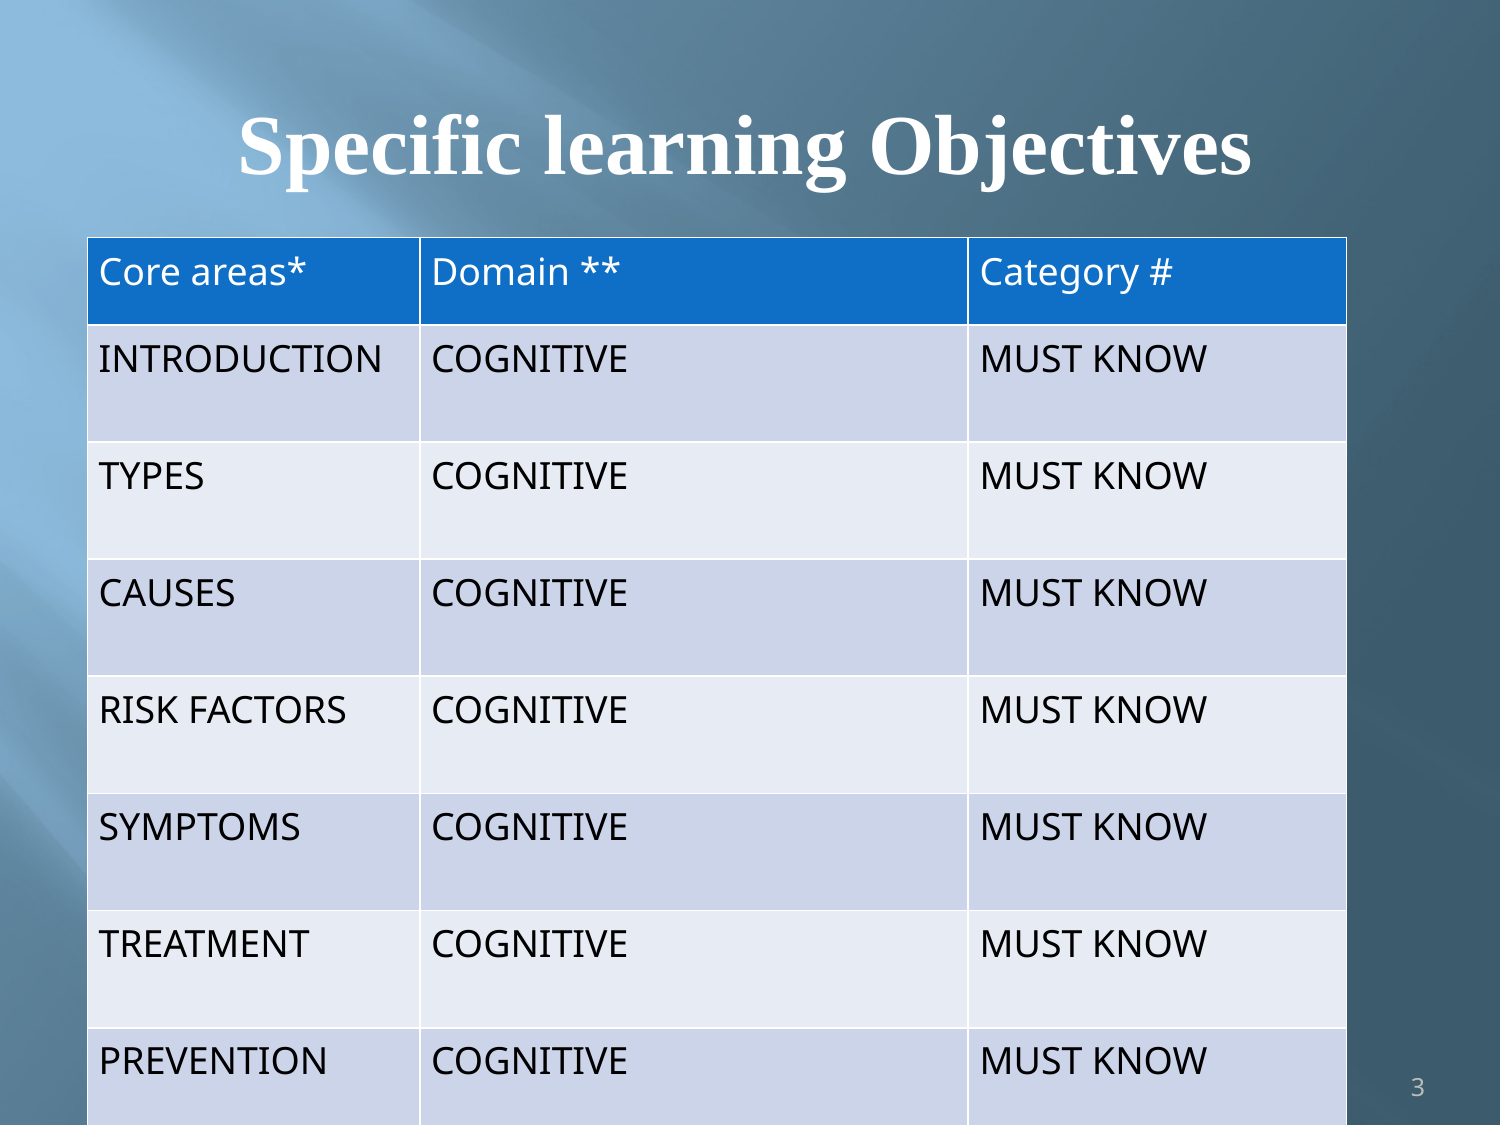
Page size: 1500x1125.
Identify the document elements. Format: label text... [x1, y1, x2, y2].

table_header Core areas* [88, 238, 419, 324]
table_cell INTRODUCTION [88, 326, 419, 441]
table_cell TREATMENT [88, 911, 419, 1027]
table_cell PREVENTION [88, 1029, 419, 1125]
table_cell COGNITIVE [421, 560, 967, 675]
table_cell TYPES [88, 443, 419, 558]
table_header Category # [969, 238, 1346, 324]
table_cell MUST KNOW [969, 911, 1346, 1027]
table_cell MUST KNOW [969, 794, 1346, 910]
slide_number 3 [1299, 1052, 1425, 1113]
table_cell COGNITIVE [421, 911, 967, 1027]
table_cell COGNITIVE [421, 326, 967, 441]
table_cell COGNITIVE [421, 443, 967, 558]
table_cell COGNITIVE [421, 794, 967, 910]
table_cell CAUSES [88, 560, 419, 675]
table_cell MUST KNOW [969, 326, 1346, 441]
table_cell RISK FACTORS [88, 677, 419, 793]
table_cell COGNITIVE [421, 677, 967, 793]
table_cell MUST KNOW [969, 1029, 1346, 1125]
table_header Domain ** [421, 238, 967, 324]
table_cell MUST KNOW [969, 443, 1346, 558]
table_cell SYMPTOMS [88, 794, 419, 910]
title Specific learning Objectives [187, 50, 1327, 231]
table_cell MUST KNOW [969, 560, 1346, 675]
table_cell MUST KNOW [969, 677, 1346, 793]
table_cell COGNITIVE [421, 1029, 967, 1125]
